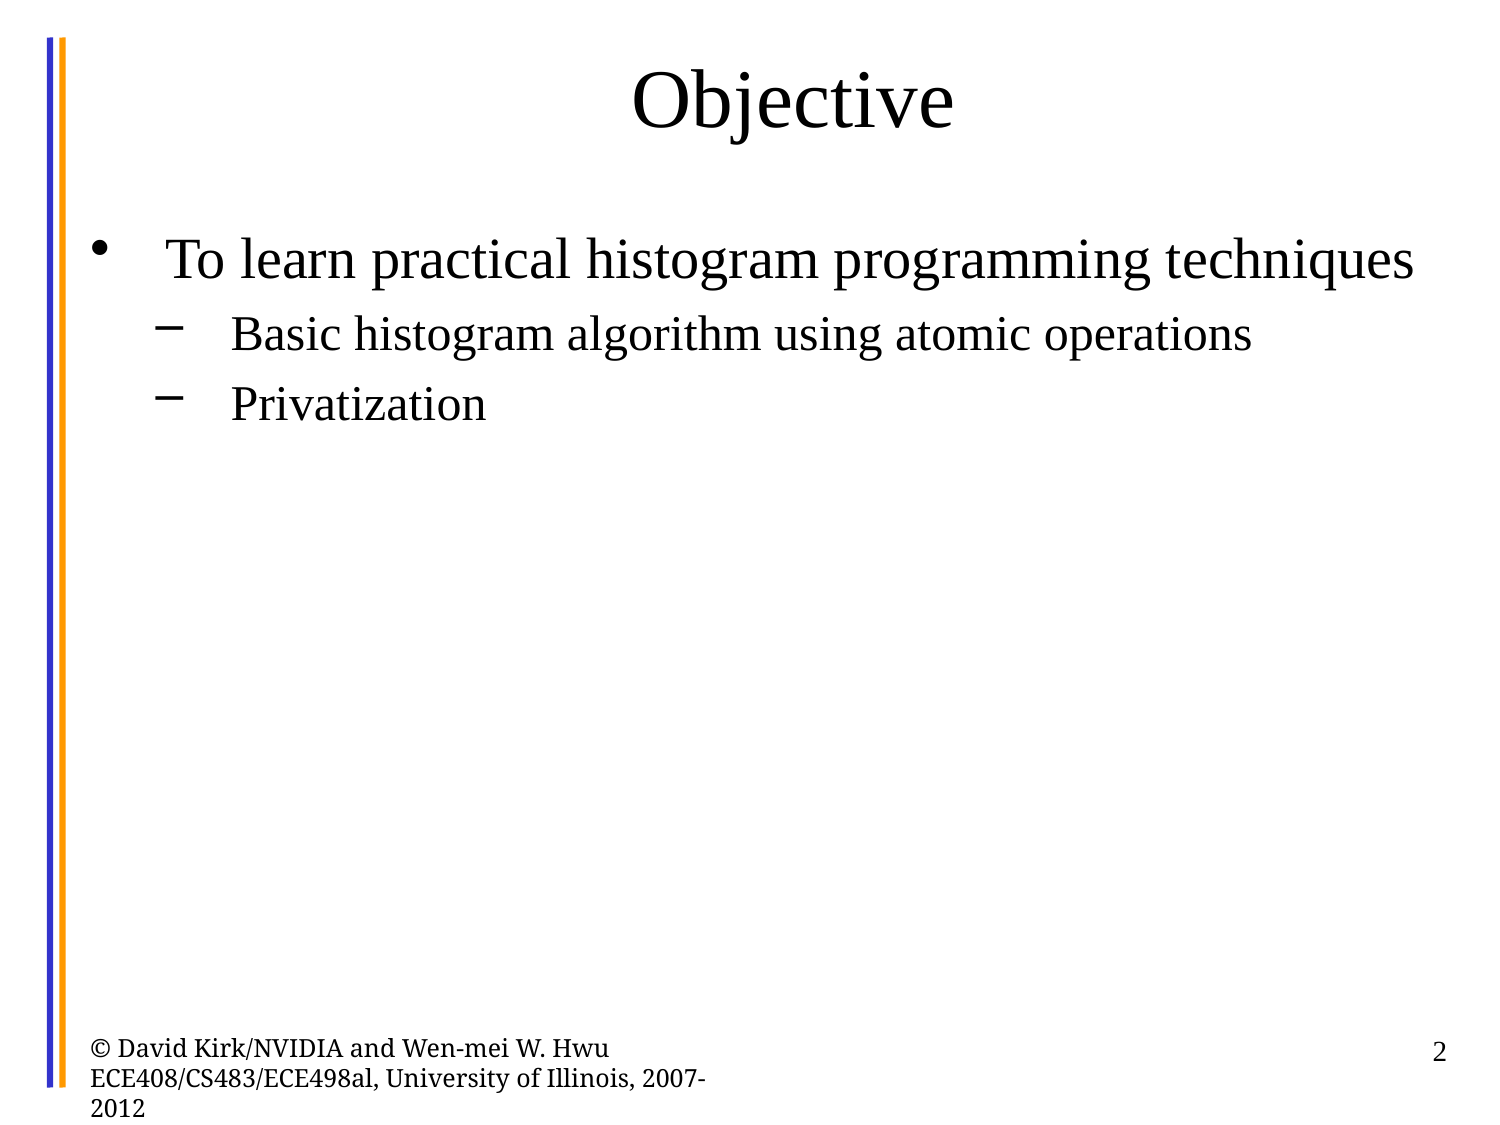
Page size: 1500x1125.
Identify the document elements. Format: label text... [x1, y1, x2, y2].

slide_number 2 [1149, 1024, 1463, 1101]
title Objective [112, 0, 1475, 188]
footer © David Kirk/NVIDIA and Wen-mei W. Hwu ECE408/CS483/ECE498al, University of Illinois, 2007-2012 [74, 1024, 726, 1101]
list To learn practical histogram programming techniques Basic histogram algorithm using atomic operations Privatization [75, 212, 1500, 1000]
